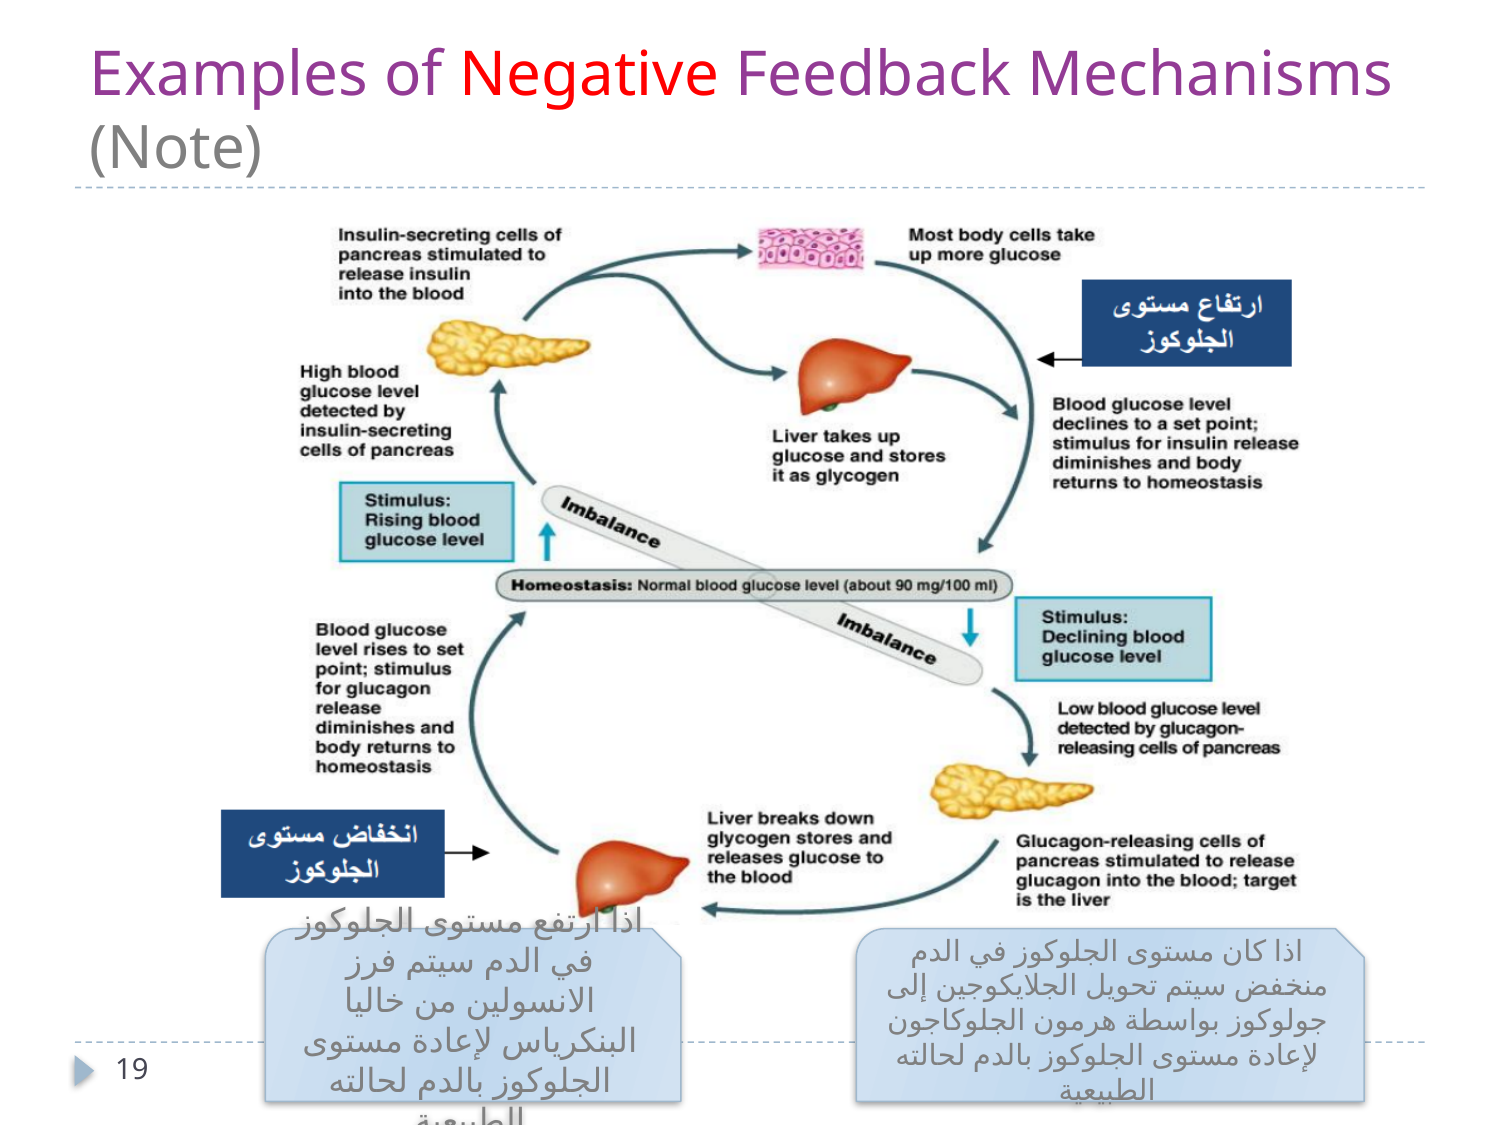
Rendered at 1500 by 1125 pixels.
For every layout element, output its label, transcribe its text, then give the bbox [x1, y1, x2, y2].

text_box اذا كان مستوى الجلوكوز في الدم منخفض سيتم تحويل الجلايكوجين إلى جولوكوز بواسطة هرمون الجلوكاجون لإعادة مستوى الجلوكوز بالدم لحالته الطبيعية [855, 938, 1365, 1103]
slide_number 19 [100, 1042, 426, 1103]
text_box اذا ارتفع مستوى الجلوكوز في الدم سيتم فرز الانسولين من خاليا البنكرياس لإعادة مستوى الجلوكوز بالدم لحالته الطبيعية [264, 938, 682, 1103]
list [147, 196, 1351, 926]
title Examples of Negative Feedback Mechanisms (Note) [75, 24, 1425, 188]
